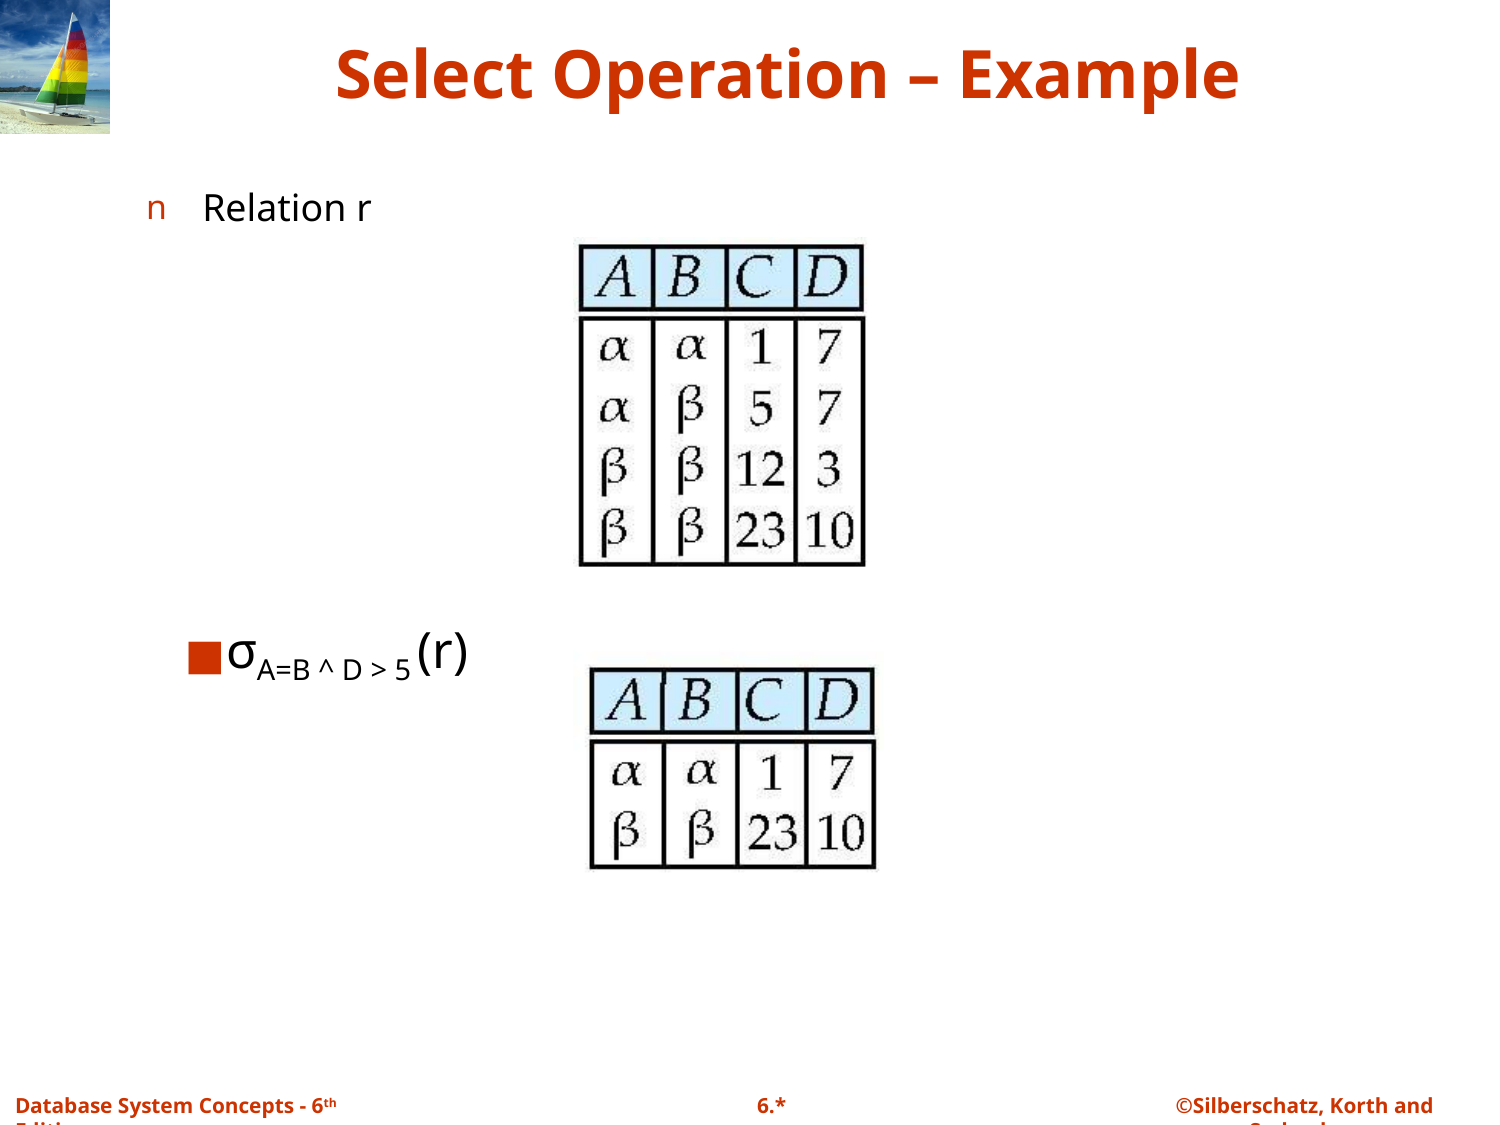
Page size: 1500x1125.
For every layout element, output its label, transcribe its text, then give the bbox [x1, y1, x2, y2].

text_box σA=B ^ D > 5 (r) [159, 614, 494, 690]
picture [0, 0, 110, 134]
text_box Relation r [130, 176, 400, 237]
picture [573, 237, 884, 874]
title Select Operation – Example [126, 19, 1451, 120]
